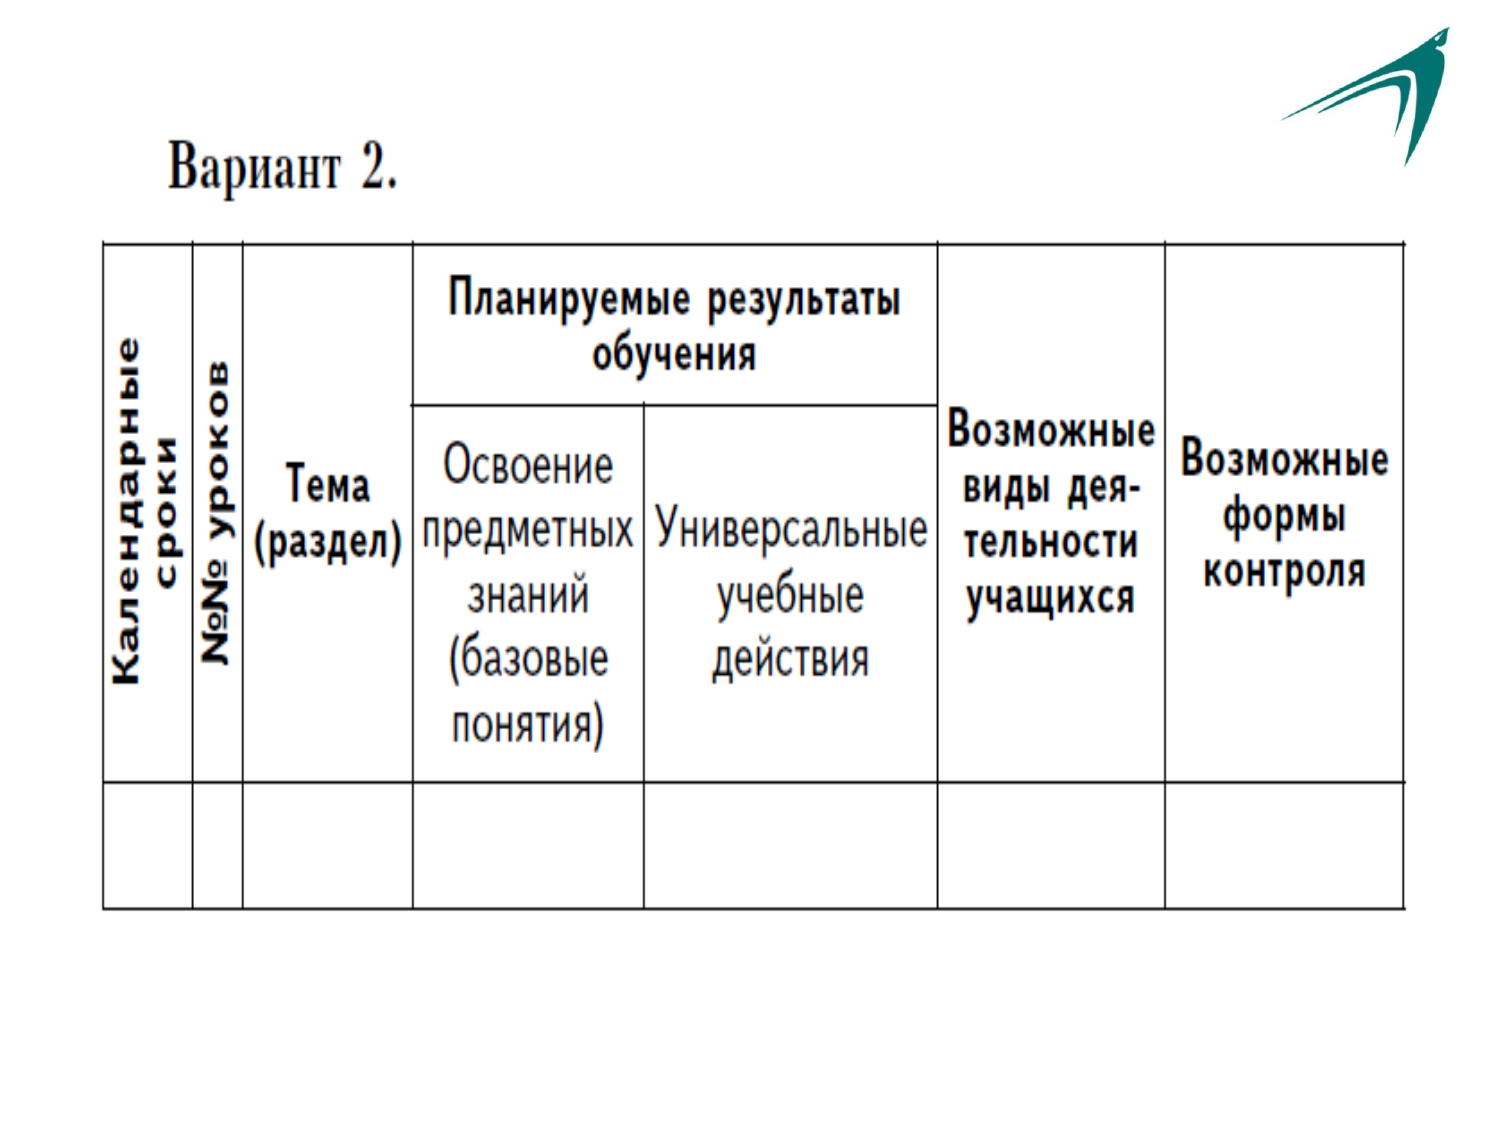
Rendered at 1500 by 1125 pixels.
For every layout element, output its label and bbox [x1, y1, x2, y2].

picture [1255, 0, 1500, 173]
list [22, 77, 1500, 1036]
